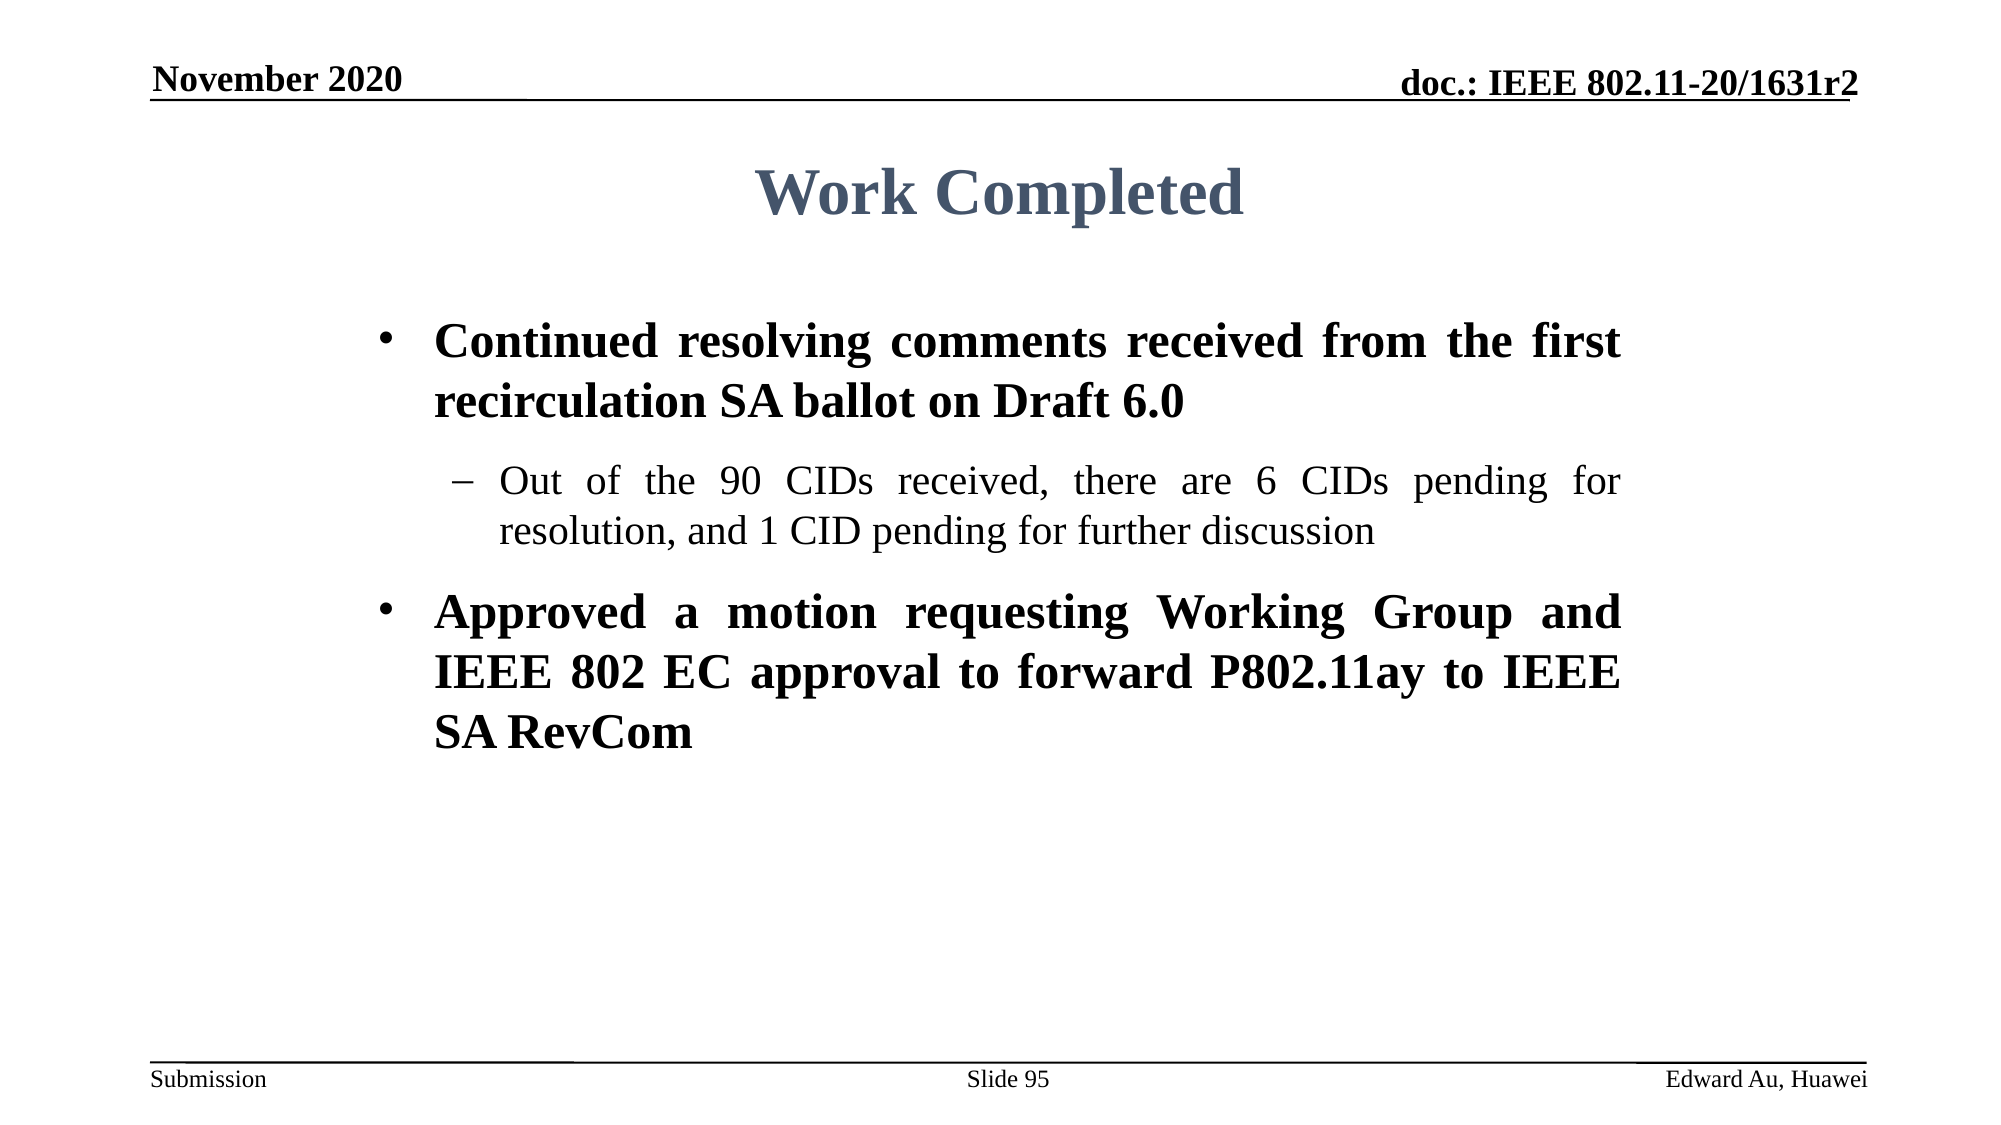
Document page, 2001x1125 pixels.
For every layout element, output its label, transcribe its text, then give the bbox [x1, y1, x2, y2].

footer Edward Au, Huawei [1171, 1061, 1869, 1093]
slide_number Slide 95 [950, 1061, 1067, 1123]
text_box Work Completed [362, 99, 1638, 275]
text_box Continued resolving comments received from the first recirculation SA ballot on Draft 6.0 Out of the 90 CIDs received, there are 6 CIDs pending for resolution, and 1 CID pending for further discussion Approved a motion requesting Working Group and IEEE 802 EC approval to forward P802.11ay to IEEE SA RevCom [362, 299, 1638, 1025]
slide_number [152, 54, 563, 100]
